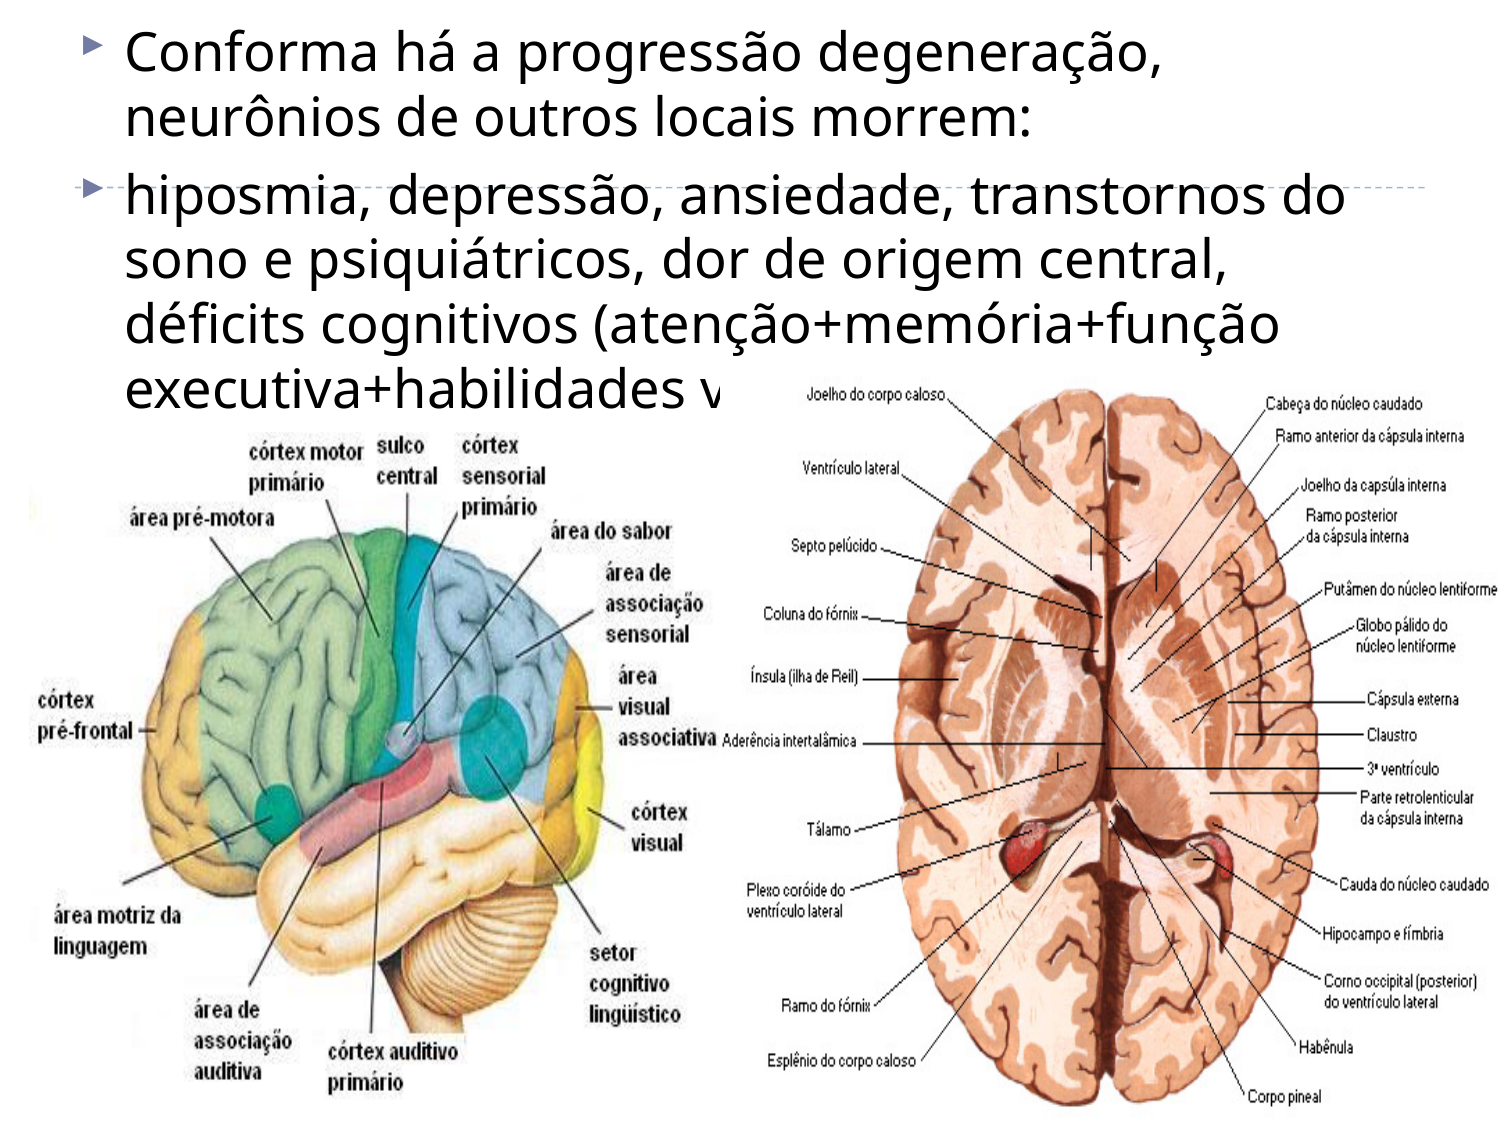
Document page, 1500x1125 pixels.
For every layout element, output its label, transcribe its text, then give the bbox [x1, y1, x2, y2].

list Conforma há a progressão degeneração, neurônios de outros locais morrem: hiposmia, depressão, ansiedade, transtornos do sono e psiquiátricos, dor de origem central, déficits cognitivos (atenção+memória+função executiva+habilidades visuoconstrutivas) [64, 10, 1415, 432]
picture [29, 361, 1500, 1122]
